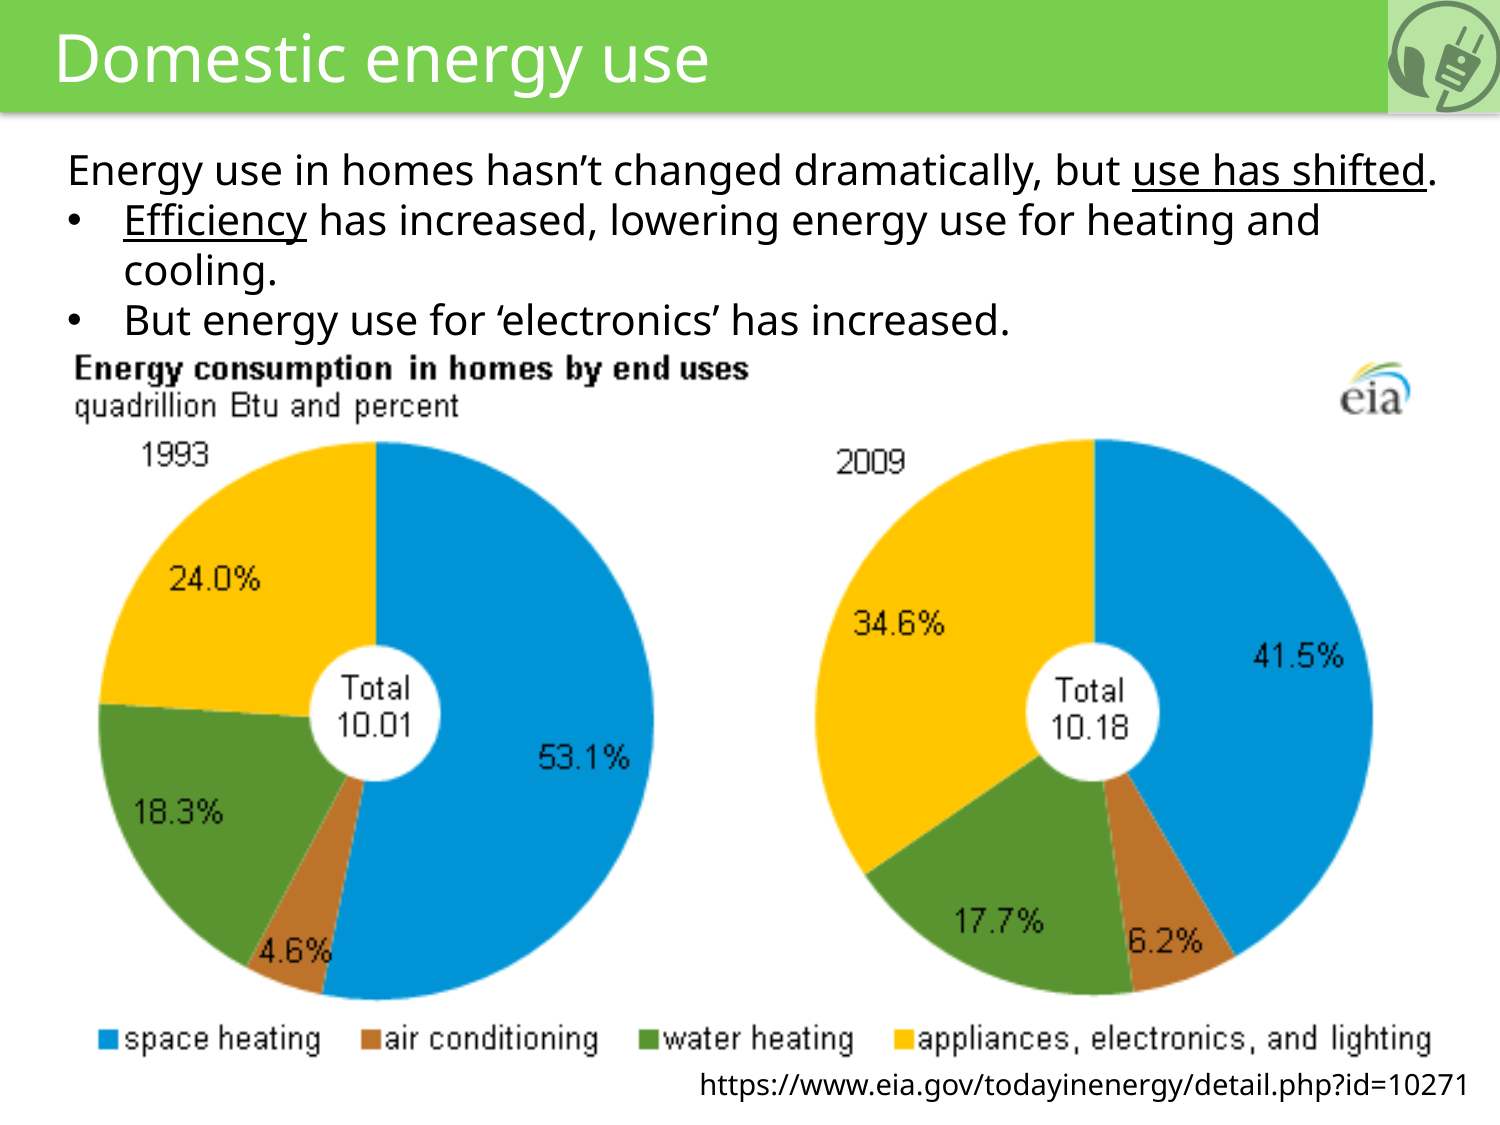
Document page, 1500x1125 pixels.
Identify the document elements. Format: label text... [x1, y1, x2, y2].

picture [62, 348, 1438, 1060]
picture [1387, 0, 1500, 115]
text_box Domestic energy use [38, 8, 728, 103]
text_box [0, 0, 1385, 113]
text_box https://www.eia.gov/todayinenergy/detail.php?id=10271 [684, 1059, 1487, 1109]
text_box Energy use in homes hasn’t changed dramatically, but use has shifted. Efficiency has increased, lowering energy use for heating and cooling. But energy use for ‘electronics’ has increased. [52, 136, 1461, 352]
